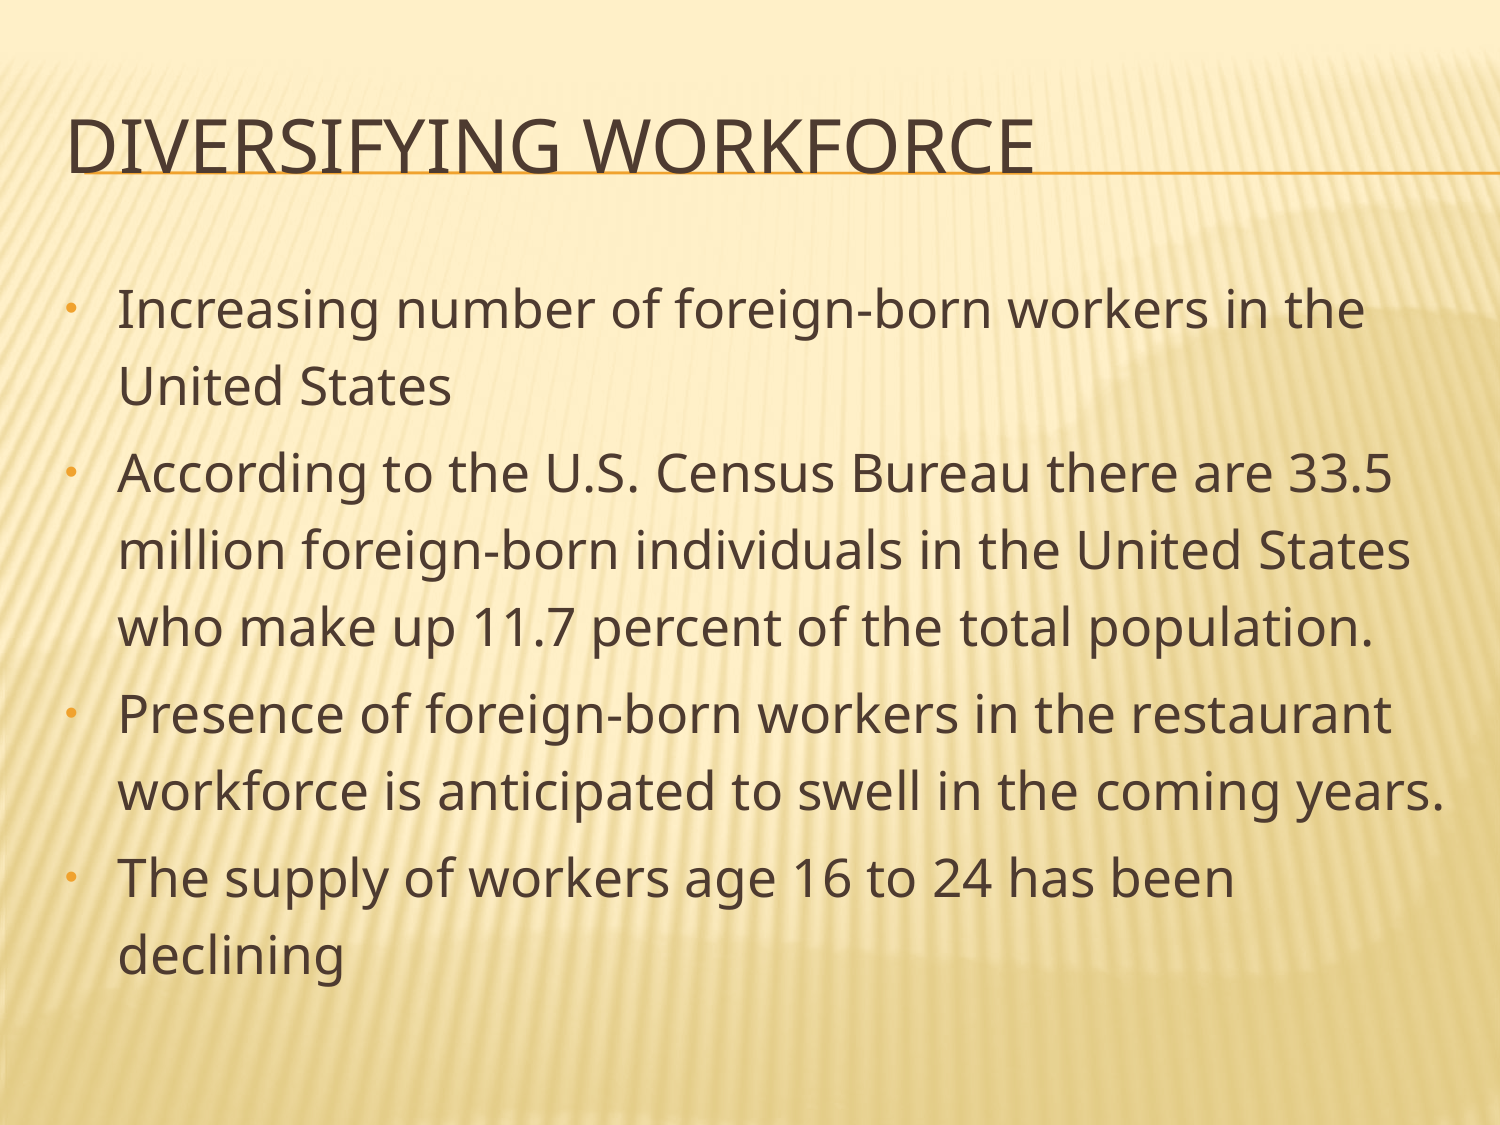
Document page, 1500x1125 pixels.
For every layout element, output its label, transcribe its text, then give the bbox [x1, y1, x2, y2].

list Increasing number of foreign-born workers in the United States According to the U.S. Census Bureau there are 33.5 million foreign-born individuals in the United States who make up 11.7 percent of the total population. Presence of foreign-born workers in the restaurant workforce is anticipated to swell in the coming years. The supply of workers age 16 to 24 has been declining [50, 254, 1475, 998]
title Diversifying Workforce [50, 75, 1475, 213]
